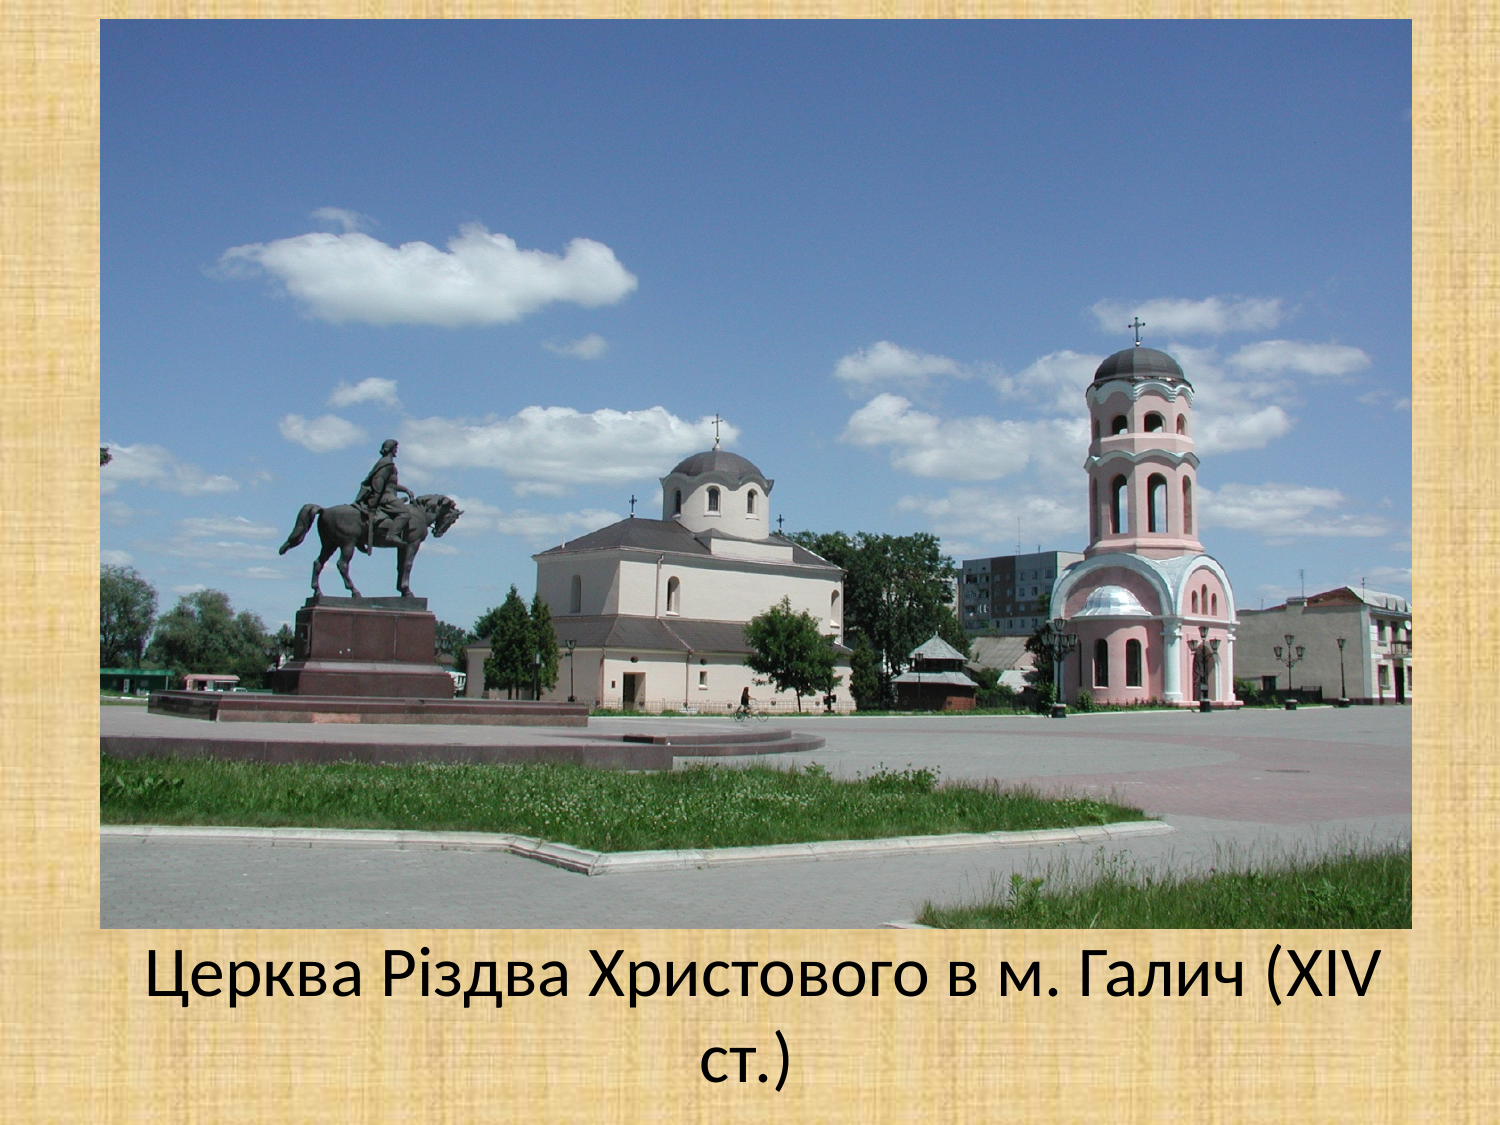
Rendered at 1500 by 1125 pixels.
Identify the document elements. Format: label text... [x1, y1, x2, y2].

title Церква Різдва Христового в м. Галич (XIV ст.) [88, 916, 1439, 1105]
picture [0, 0, 1500, 1125]
